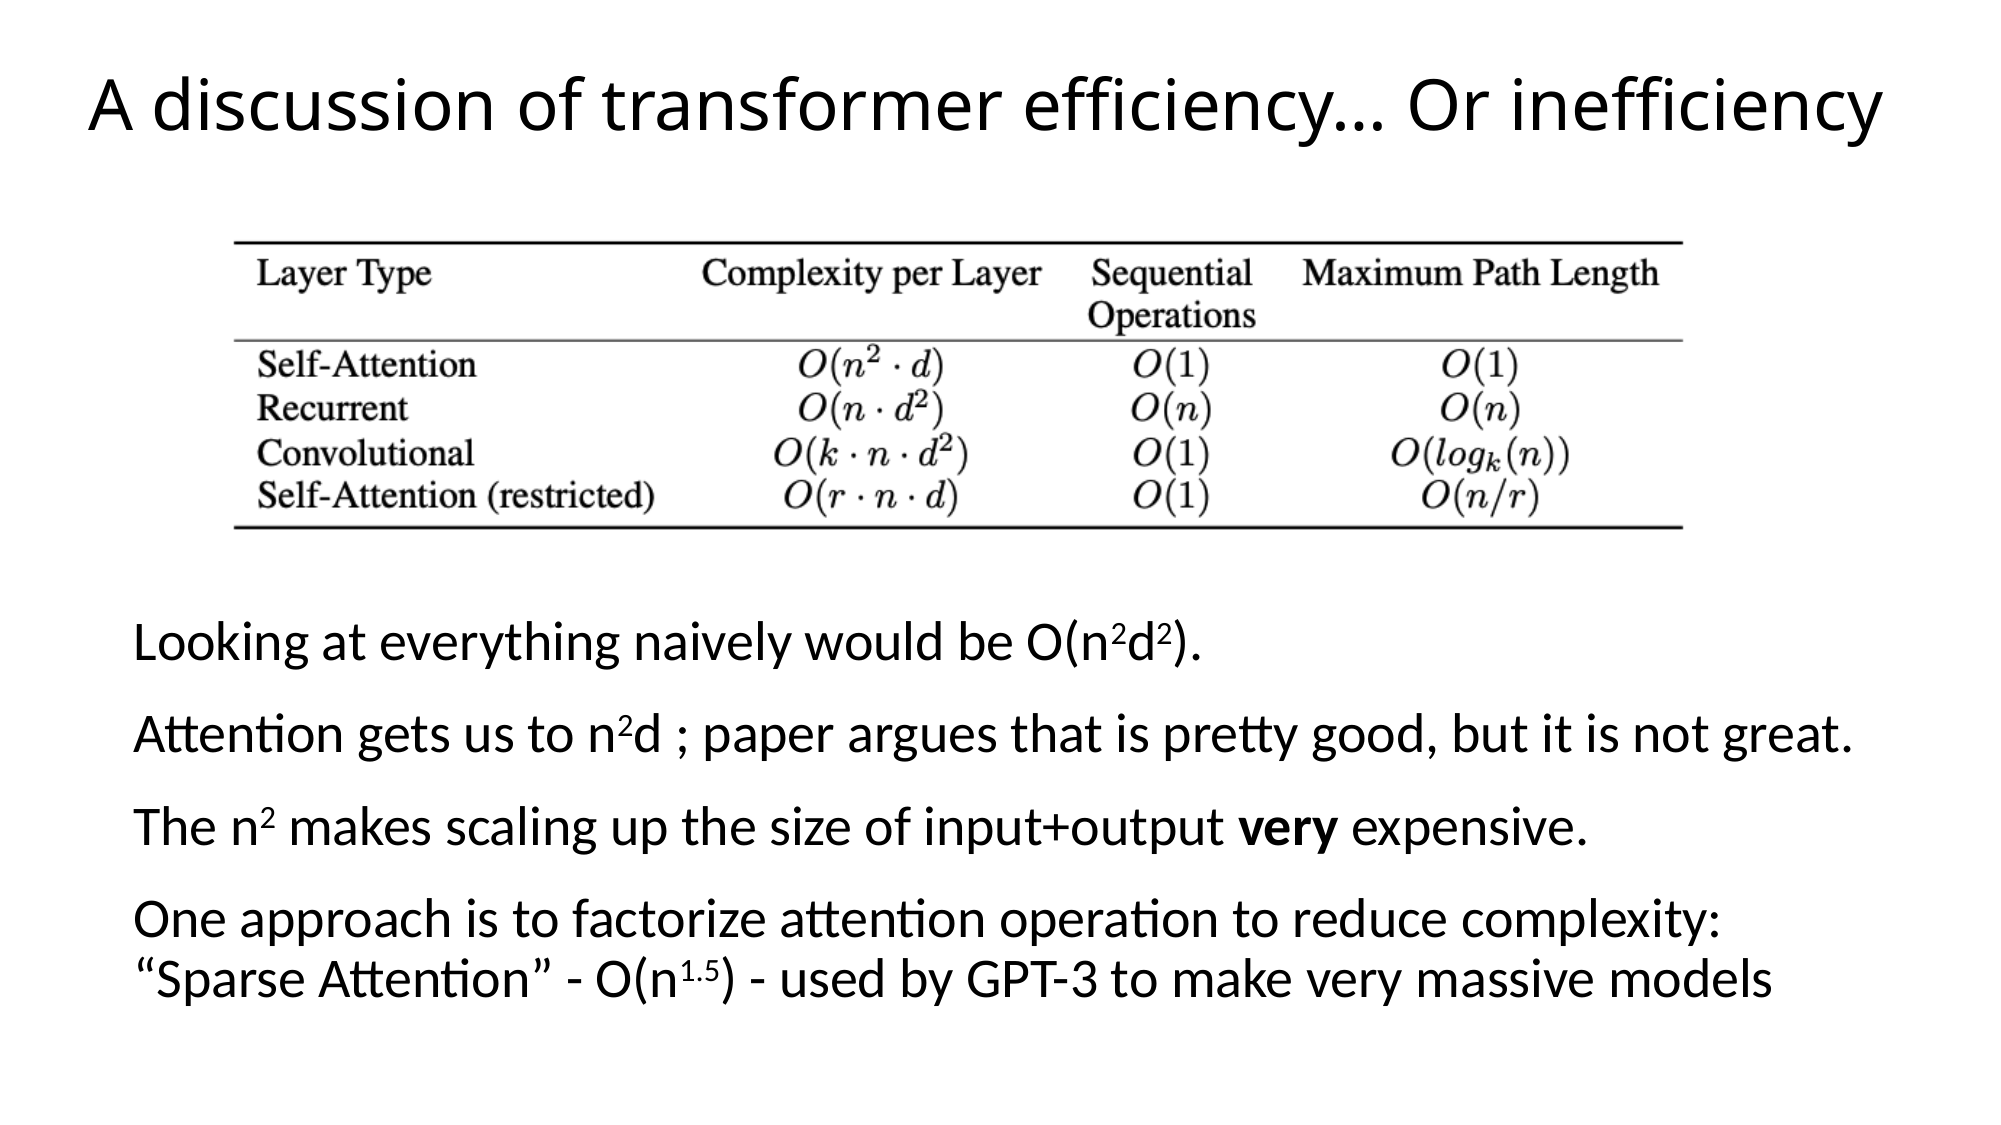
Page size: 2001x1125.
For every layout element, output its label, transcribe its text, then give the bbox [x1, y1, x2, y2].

title A discussion of transformer efficiency… Or inefficiency [68, 49, 1932, 176]
picture [208, 217, 1721, 563]
list Looking at everything naively would be O(n2d2). Attention gets us to n2d ; paper argues that is pretty good, but it is not great. The n2 makes scaling up the size of input+output very expensive. One approach is to factorize attention operation to reduce complexity: “Sparse Attention” - O(n1.5) - used by GPT-3 to make very massive models [113, 592, 1932, 1035]
